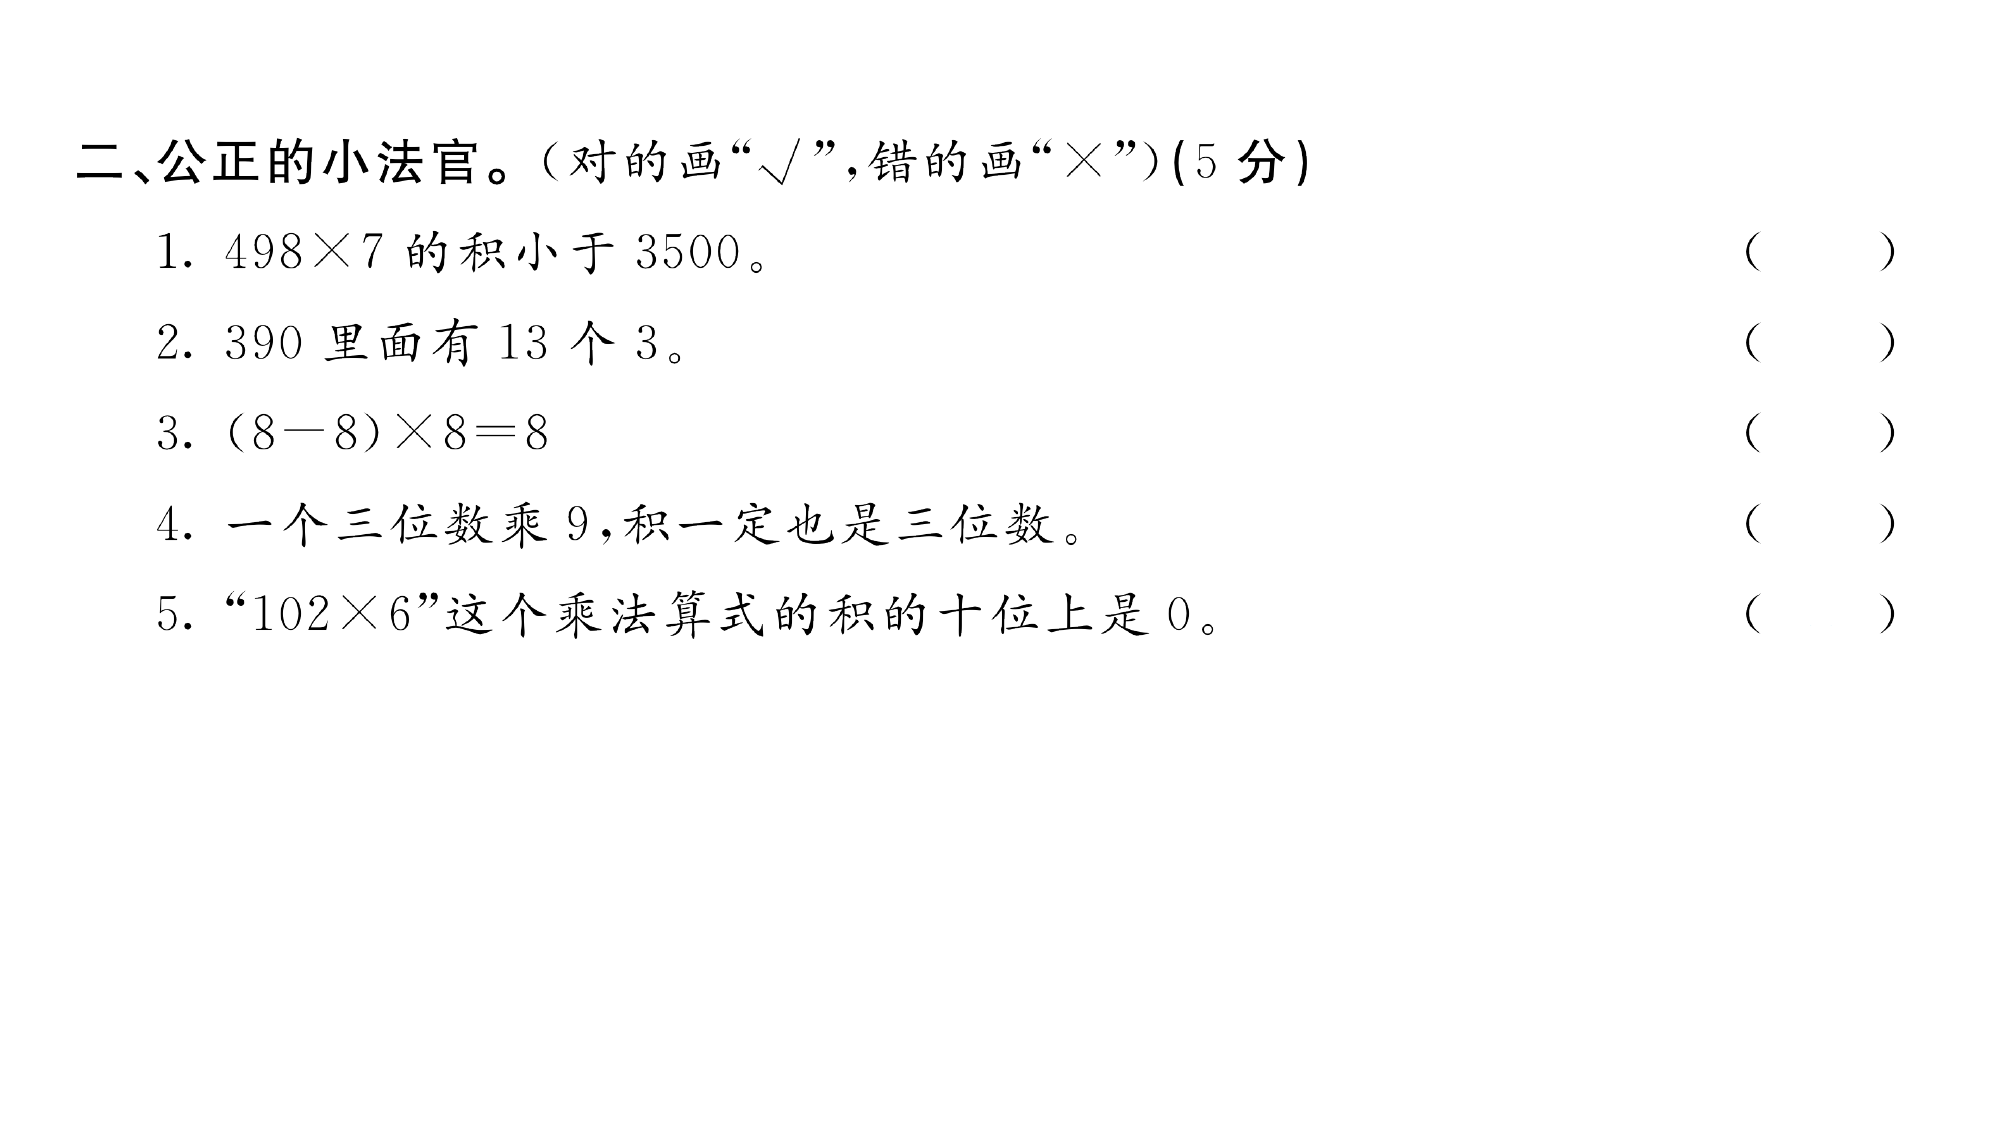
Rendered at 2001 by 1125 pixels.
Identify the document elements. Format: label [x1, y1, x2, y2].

picture [73, 106, 1964, 662]
